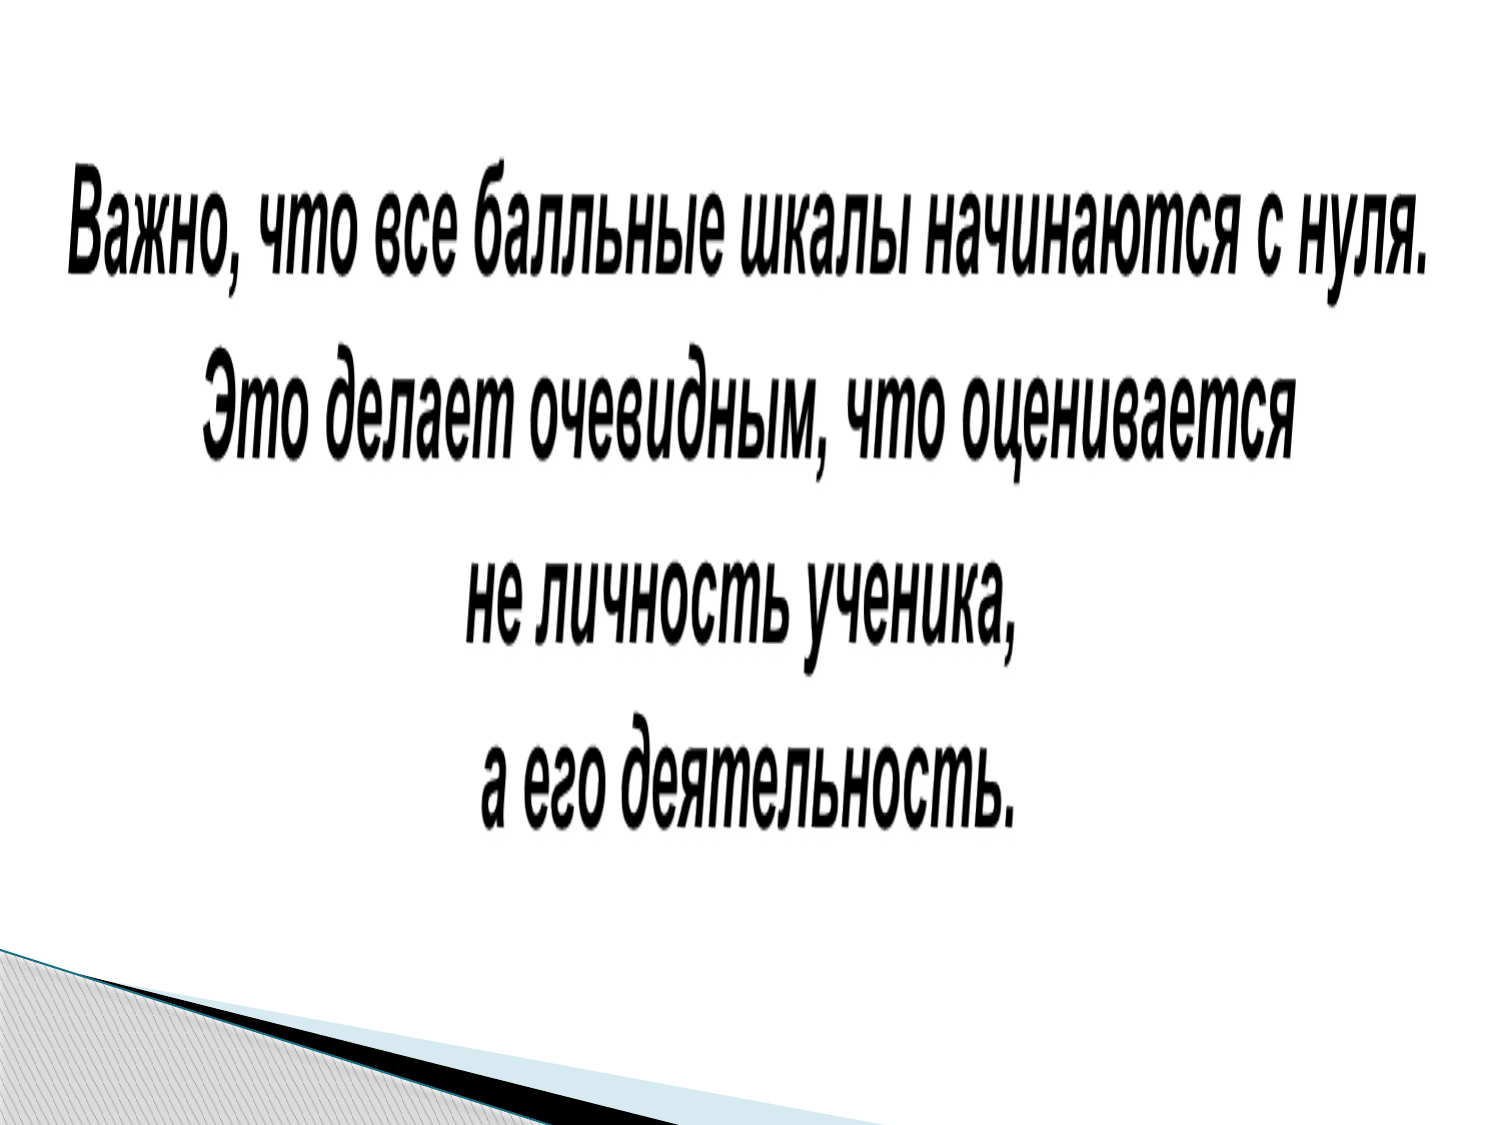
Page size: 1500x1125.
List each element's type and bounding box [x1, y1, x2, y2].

picture [35, 77, 1465, 977]
